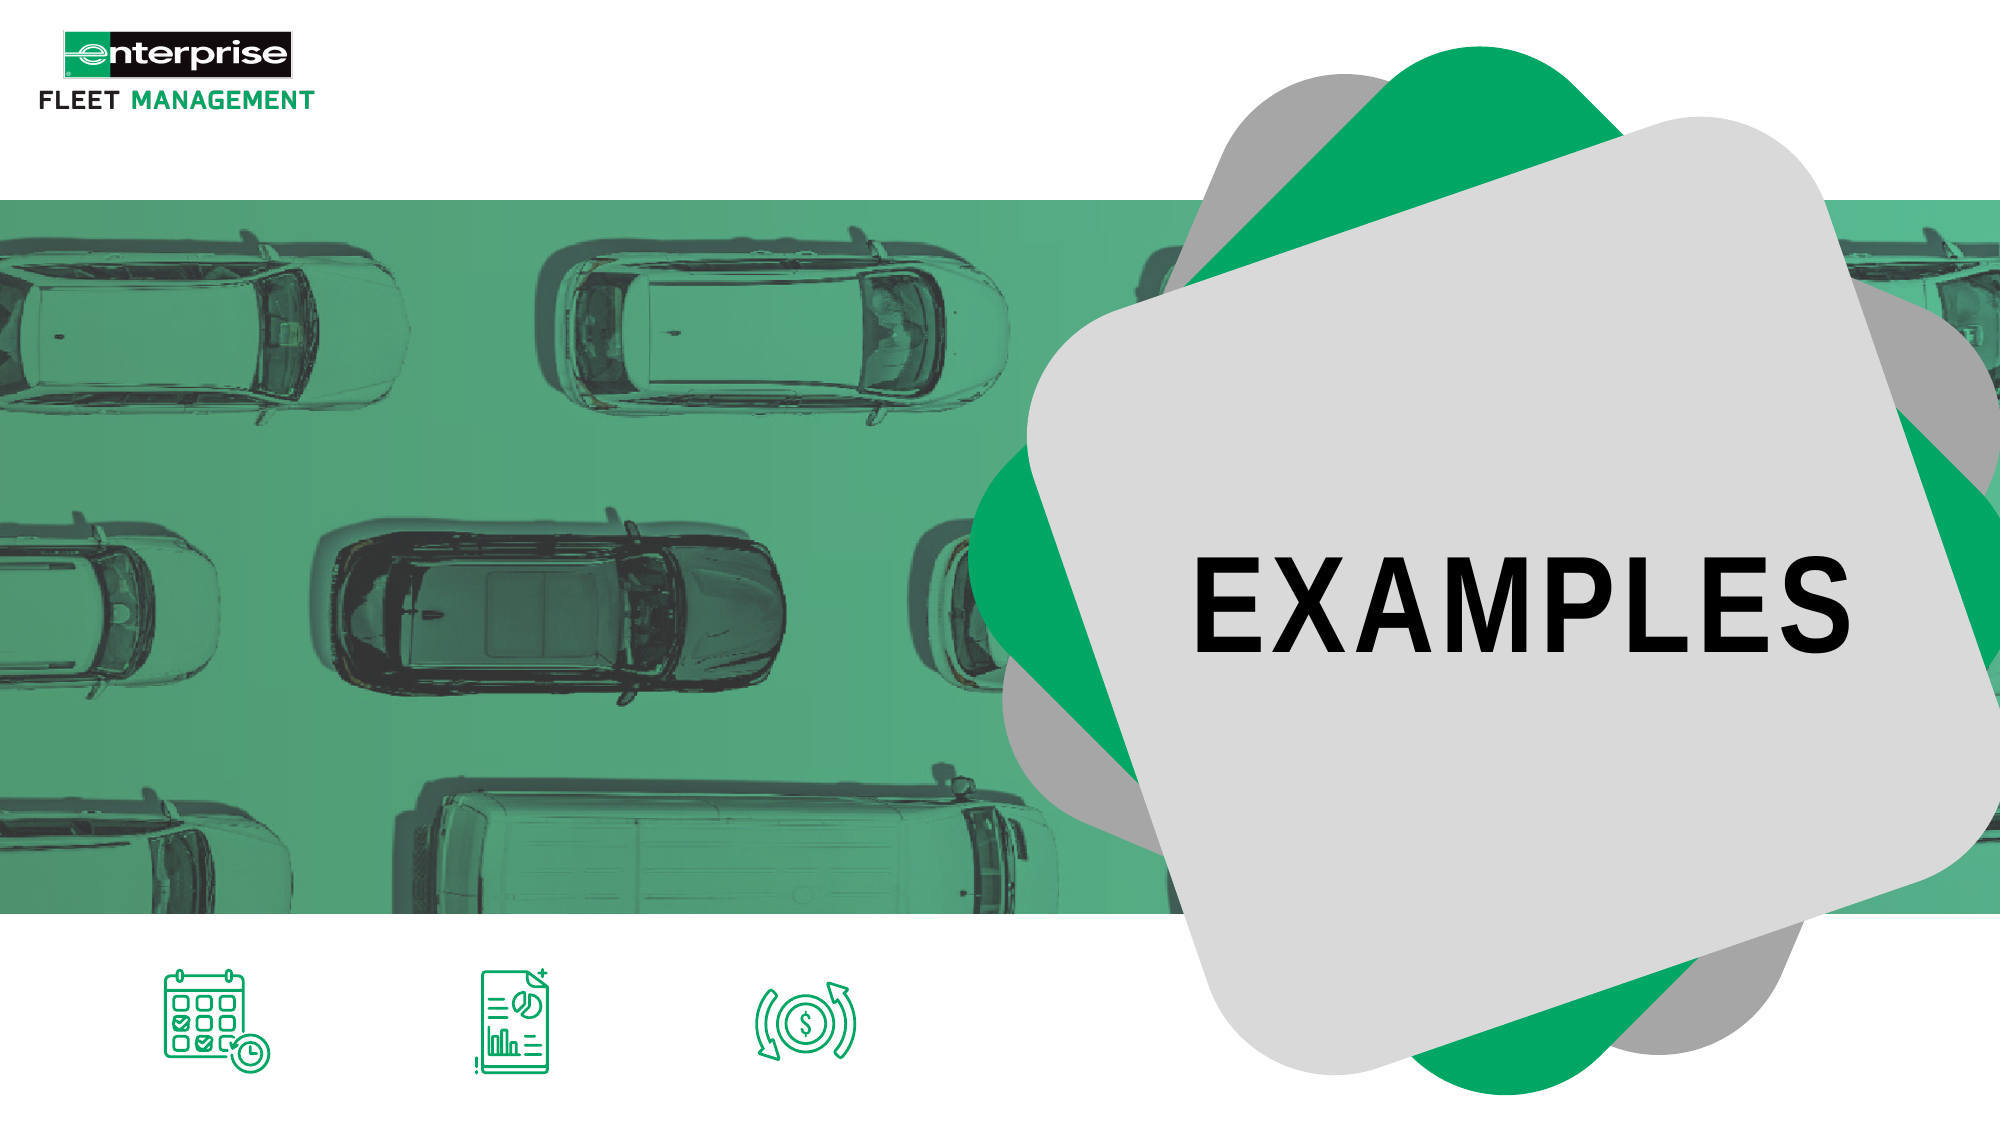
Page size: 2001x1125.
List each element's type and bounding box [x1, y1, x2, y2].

picture [0, 200, 2000, 914]
text_box [755, 988, 781, 1061]
text_box [1269, 45, 1624, 200]
text_box [1201, 72, 1388, 200]
text_box [1182, 914, 1828, 1077]
text_box [537, 967, 548, 979]
text_box [1433, 115, 1826, 200]
text_box [826, 981, 857, 1060]
text_box [1411, 959, 1699, 1097]
text_box [481, 970, 549, 1075]
picture [28, 20, 326, 120]
text_box [776, 994, 836, 1054]
text_box [1611, 923, 1805, 1057]
text_box [163, 968, 271, 1074]
